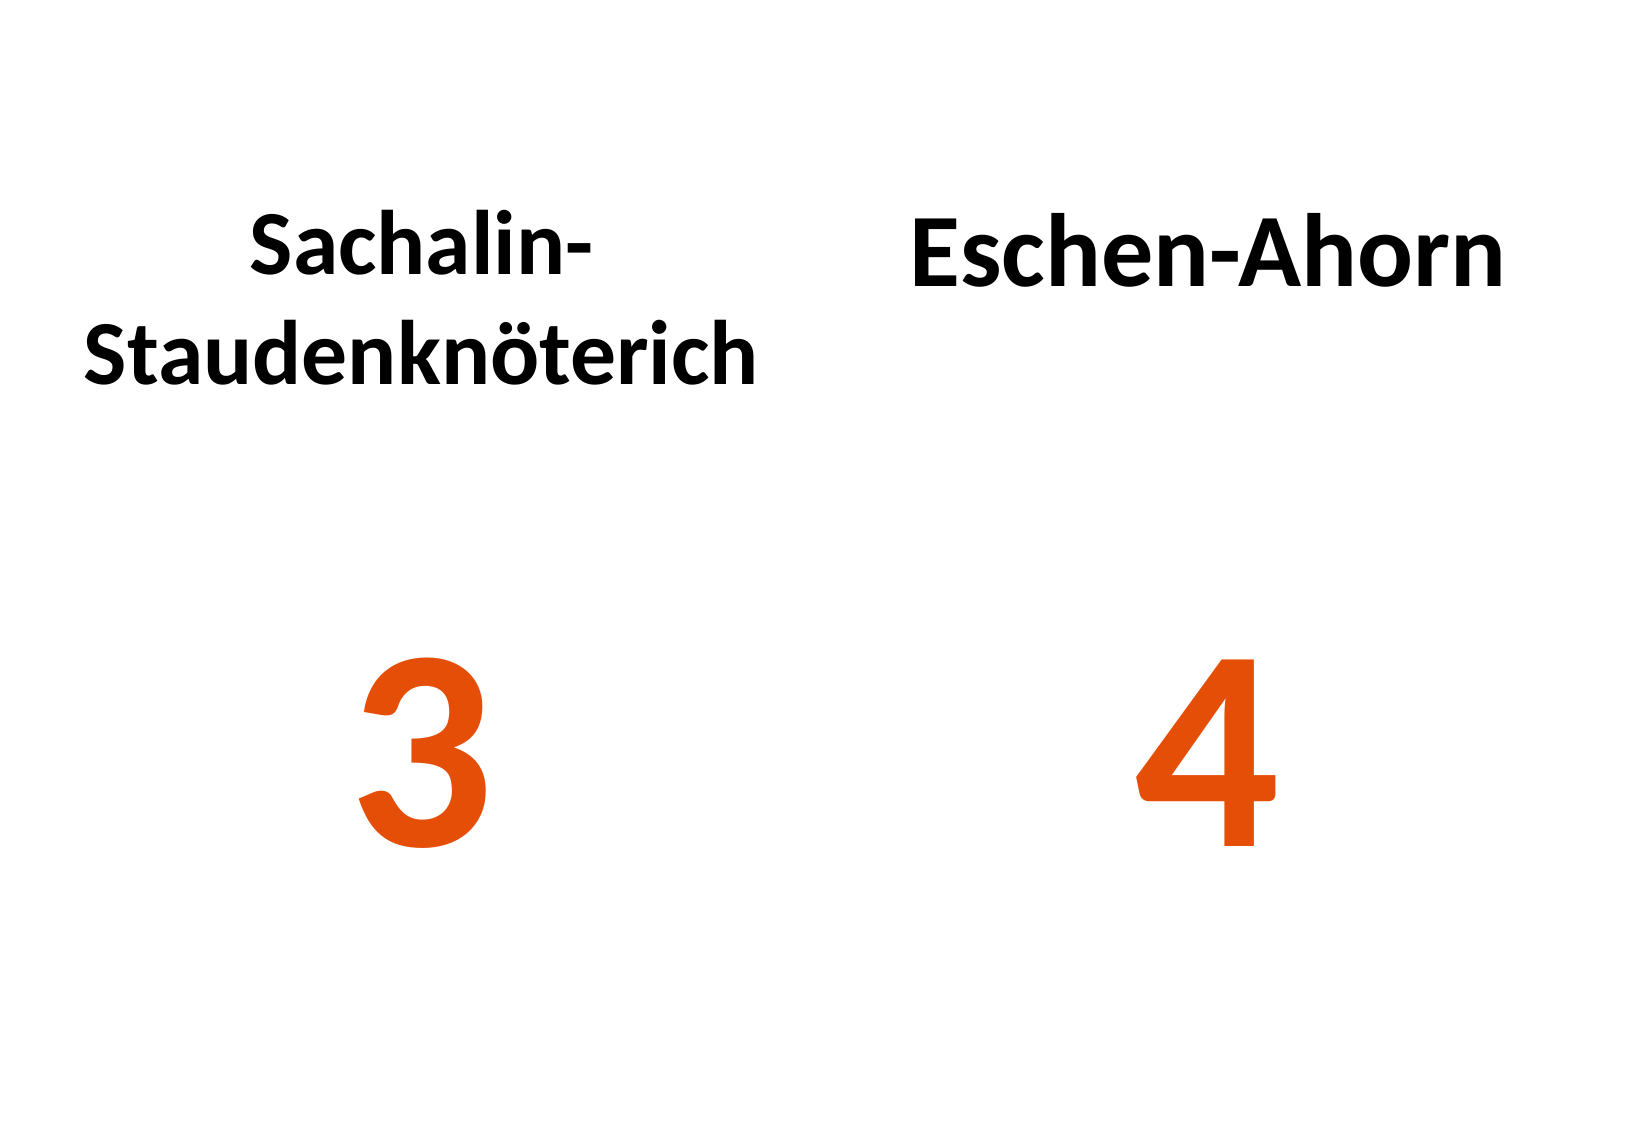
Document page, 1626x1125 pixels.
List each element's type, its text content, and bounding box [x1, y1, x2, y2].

list 3 [67, 481, 777, 912]
title Sachalin-Staudenknöterich [67, 174, 777, 481]
list Eschen-Ahorn [855, 174, 1561, 482]
list 4 [855, 482, 1561, 912]
